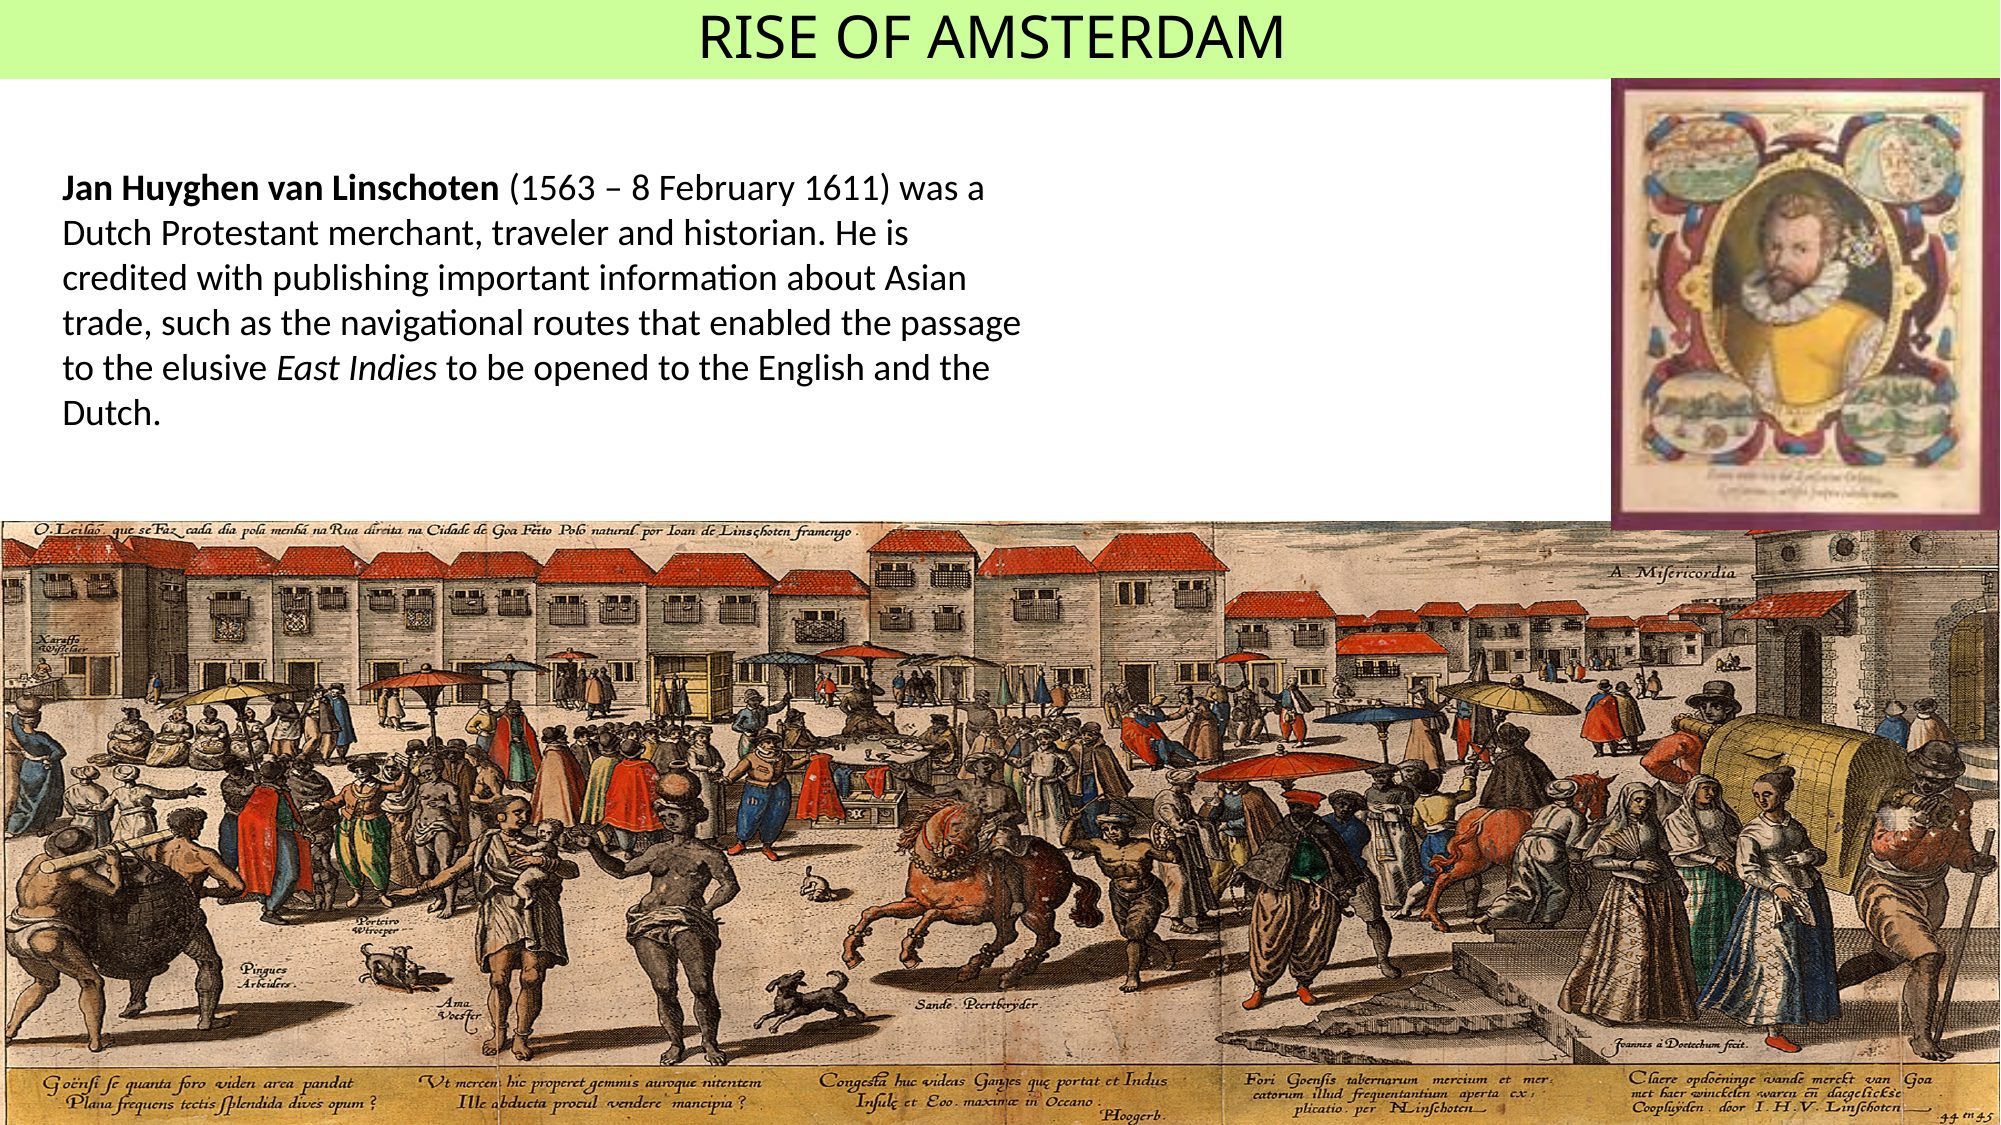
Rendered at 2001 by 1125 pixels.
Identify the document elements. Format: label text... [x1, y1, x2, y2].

text_box RISE OF AMSTERDAM [0, 0, 2000, 79]
text_box Jan Huyghen van Linschoten (1563 – 8 February 1611) was a Dutch Protestant merchant, traveler and historian. He is credited with publishing important information about Asian trade, such as the navigational routes that enabled the passage to the elusive East Indies to be opened to the English and the Dutch. [47, 156, 1048, 441]
picture [0, 78, 2000, 1125]
